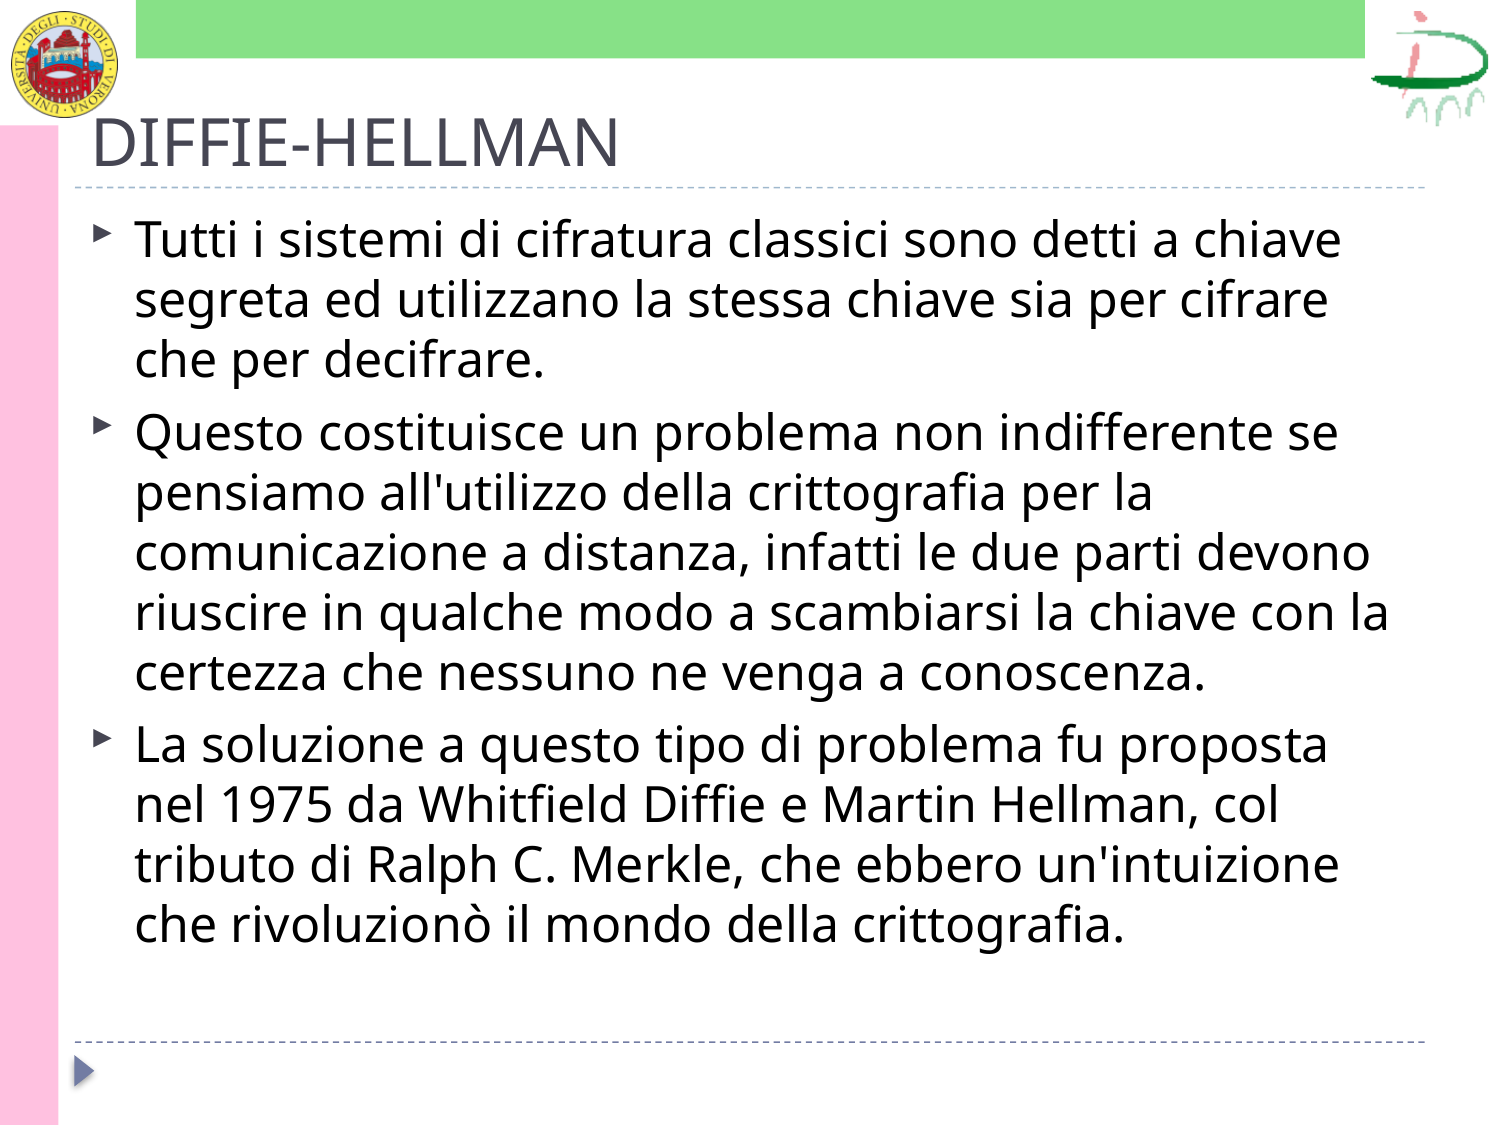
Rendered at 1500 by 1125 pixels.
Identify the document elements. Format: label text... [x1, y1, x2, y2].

picture [11, 11, 118, 118]
picture [1371, 11, 1489, 129]
title DIFFIE-HELLMAN [74, 81, 1426, 188]
list Tutti i sistemi di cifratura classici sono detti a chiave segreta ed utilizzano la stessa chiave sia per cifrare che per decifrare. Questo costituisce un problema non indifferente se pensiamo all'utilizzo della crittografia per la comunicazione a distanza, infatti le due parti devono riuscire in qualche modo a scambiarsi la chiave con la certezza che nessuno ne venga a conoscenza. La soluzione a questo tipo di problema fu proposta nel 1975 da Whitfield Diffie e Martin Hellman, col tributo di Ralph C. Merkle, che ebbero un'intuizione che rivoluzionò il mondo della crittografia. [74, 199, 1426, 1011]
